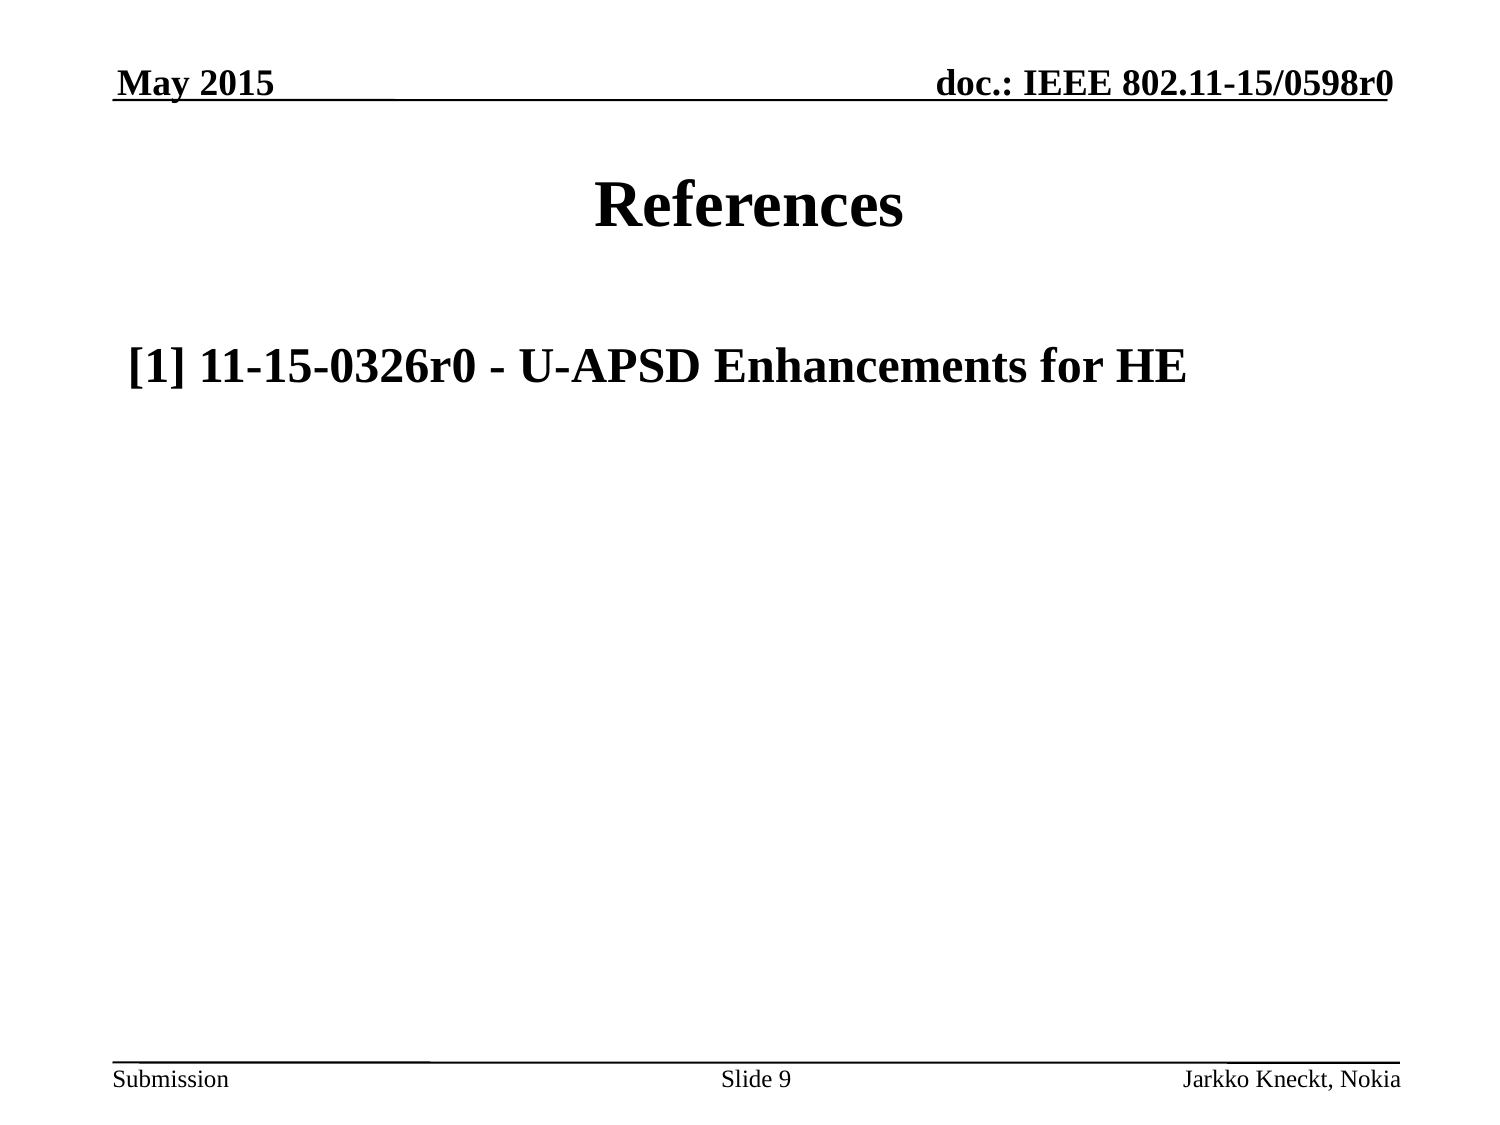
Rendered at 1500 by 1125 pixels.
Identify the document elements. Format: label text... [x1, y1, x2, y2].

title References [112, 112, 1388, 288]
list [1] 11-15-0326r0 - U-APSD Enhancements for HE [112, 324, 1388, 1016]
slide_number Slide 9 [712, 1061, 800, 1123]
footer Jarkko Kneckt, Nokia [1019, 1061, 1402, 1093]
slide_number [116, 58, 507, 104]
